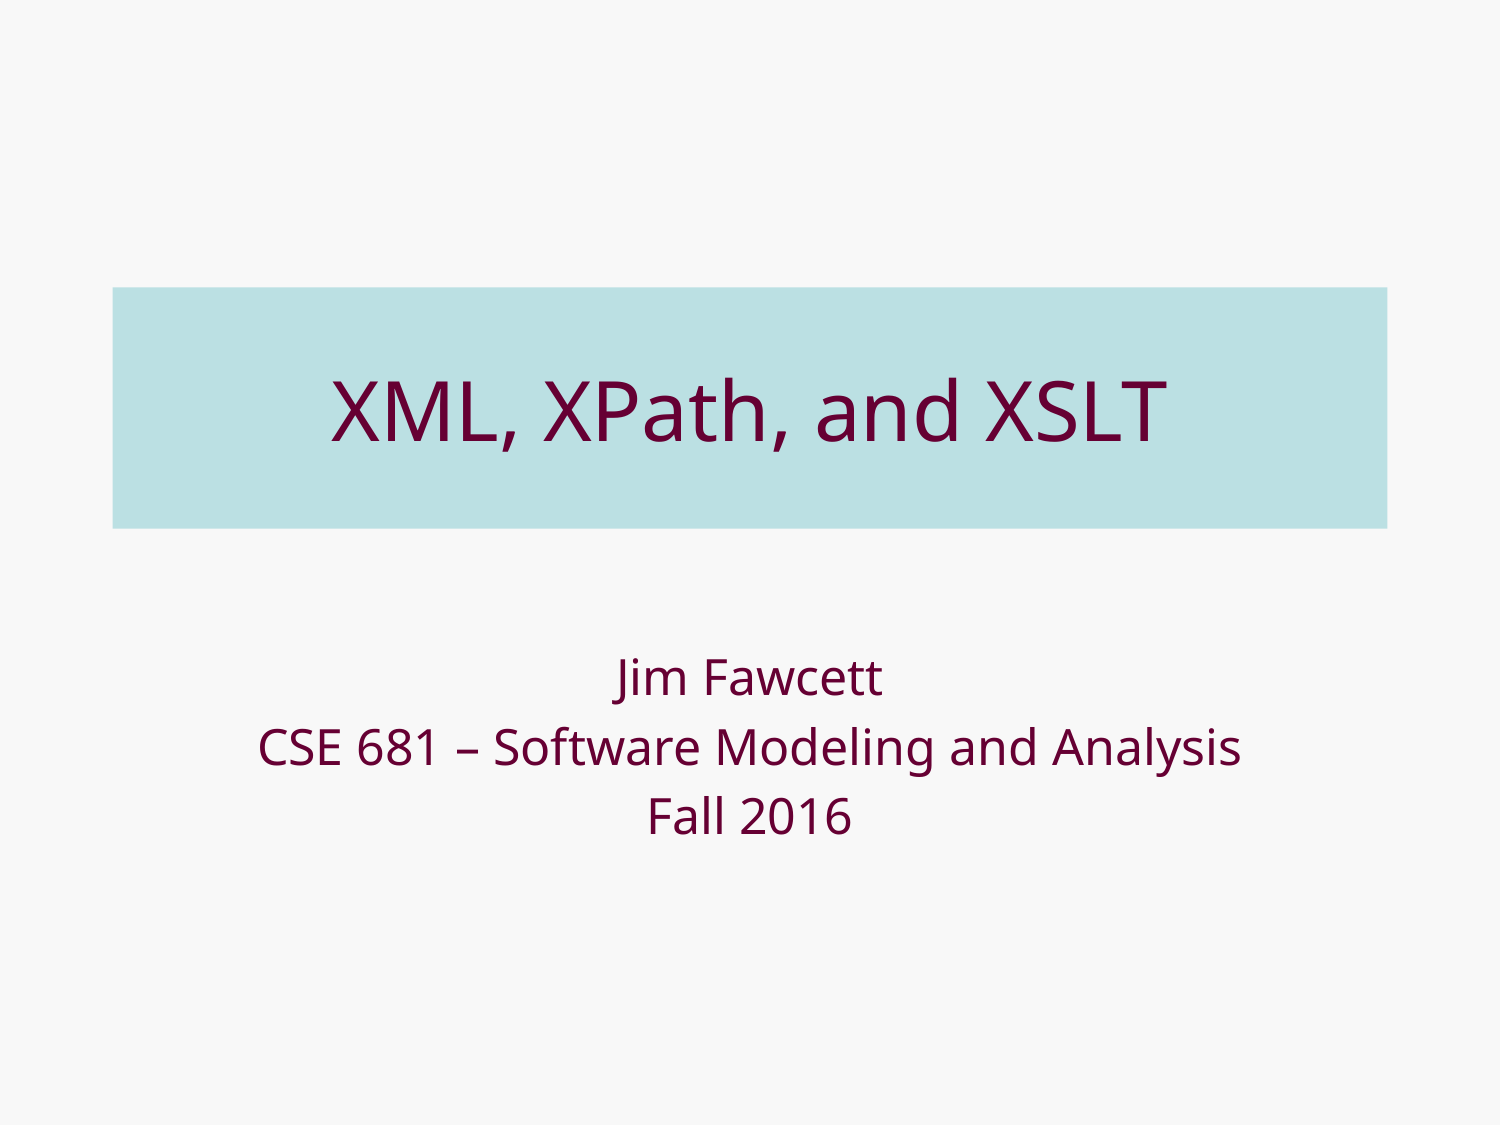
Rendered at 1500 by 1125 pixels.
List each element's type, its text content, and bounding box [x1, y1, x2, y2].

subtitle Jim Fawcett CSE 681 – Software Modeling and Analysis Fall 2016 [225, 637, 1275, 925]
title XML, XPath, and XSLT [112, 287, 1388, 529]
